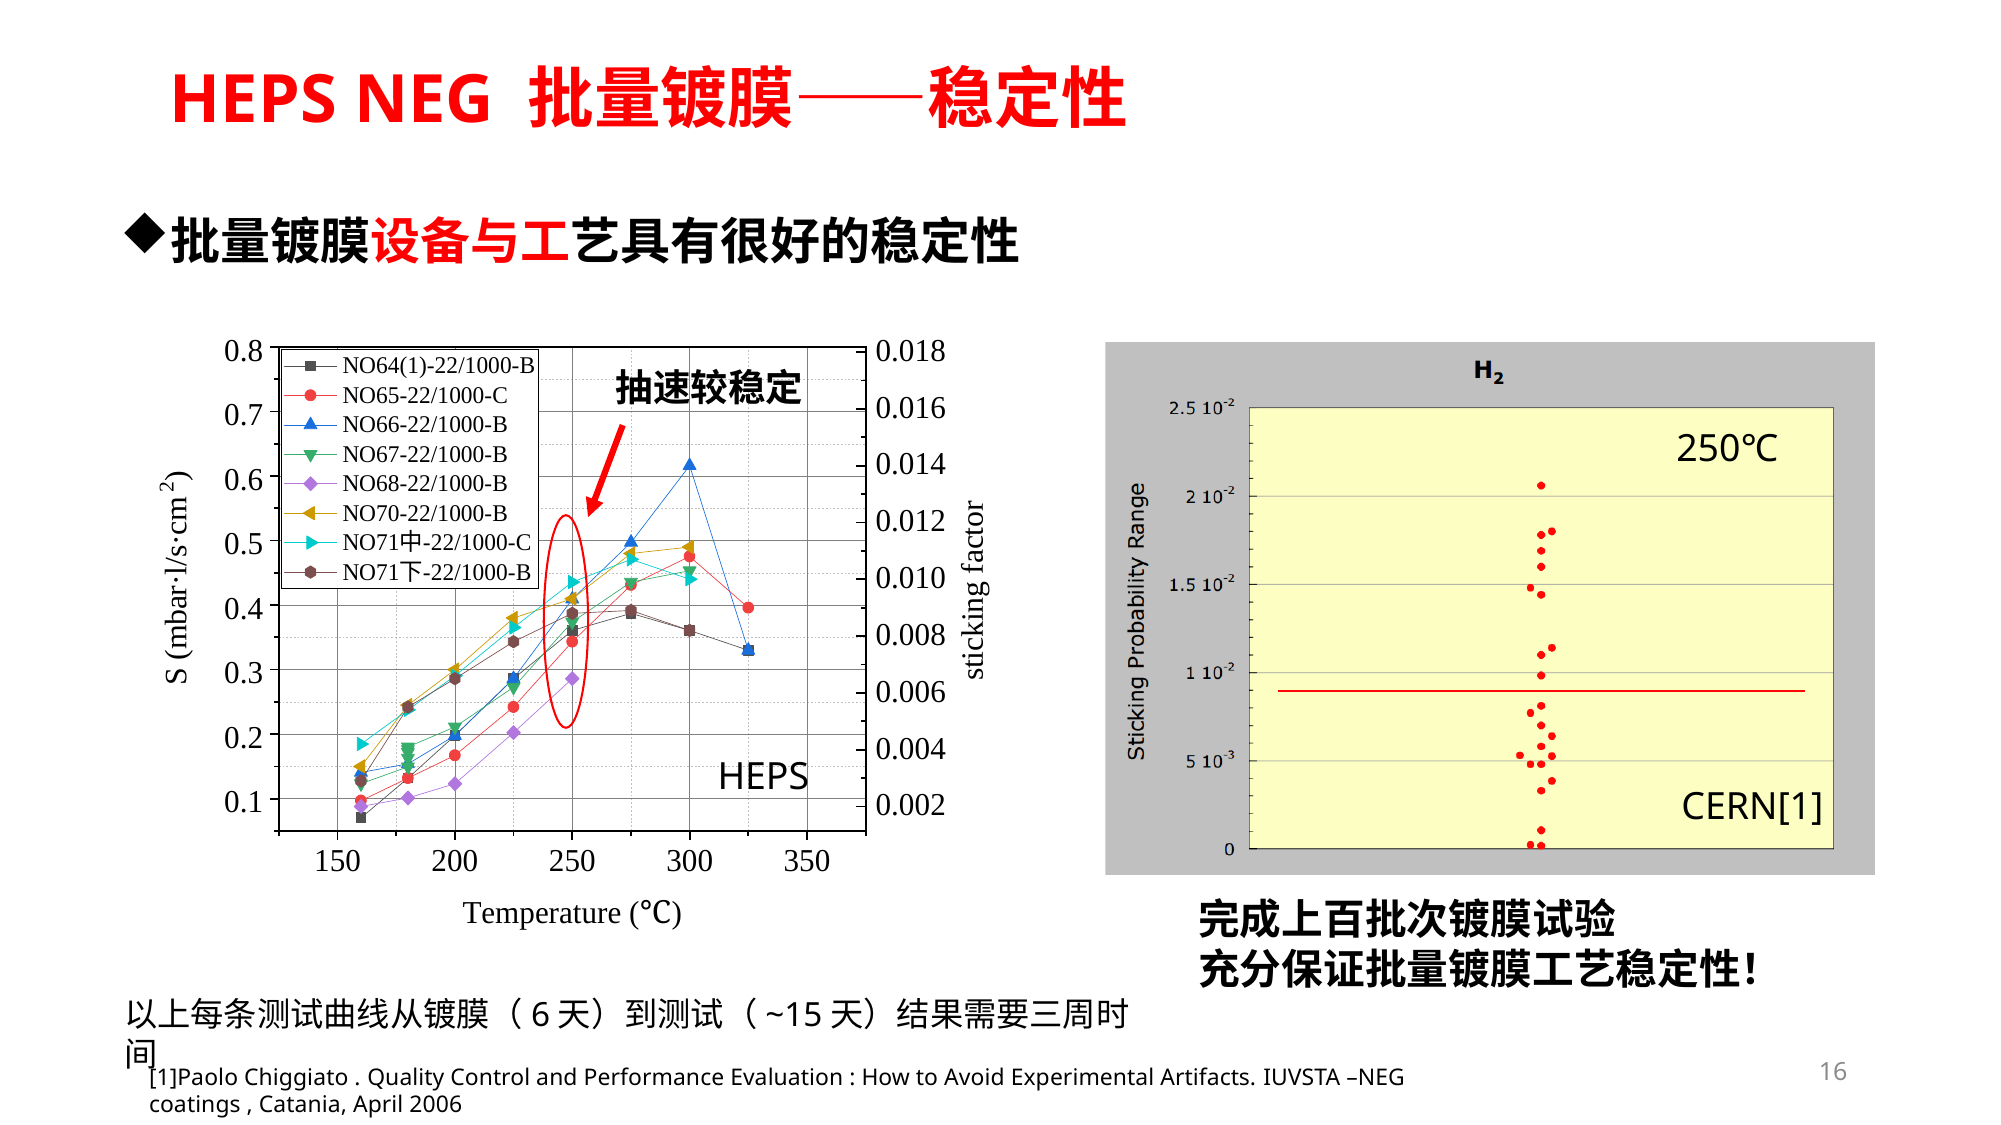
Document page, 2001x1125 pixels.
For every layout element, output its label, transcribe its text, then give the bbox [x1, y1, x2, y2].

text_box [1105, 342, 1875, 875]
title HEPS NEG 批量镀膜——稳定性 [137, 0, 1863, 211]
slide_number 16 [1412, 1042, 1863, 1103]
text_box 以上每条测试曲线从镀膜（6天）到测试（~15天）结果需要三周时间 [109, 985, 1159, 1081]
text_box 批量镀膜设备与工艺具有很好的稳定性 [105, 201, 1106, 277]
text_box [1]Paolo Chiggiato . Quality Control and Performance Evaluation : How to Avoid Experimental Artifacts. IUVSTA –NEG coatings , Catania, April 2006 [134, 1054, 1529, 1125]
text_box 完成上百批次镀膜试验 充分保证批量镀膜工艺稳定性！ [1183, 885, 1930, 1001]
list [137, 268, 1000, 946]
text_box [588, 425, 623, 518]
